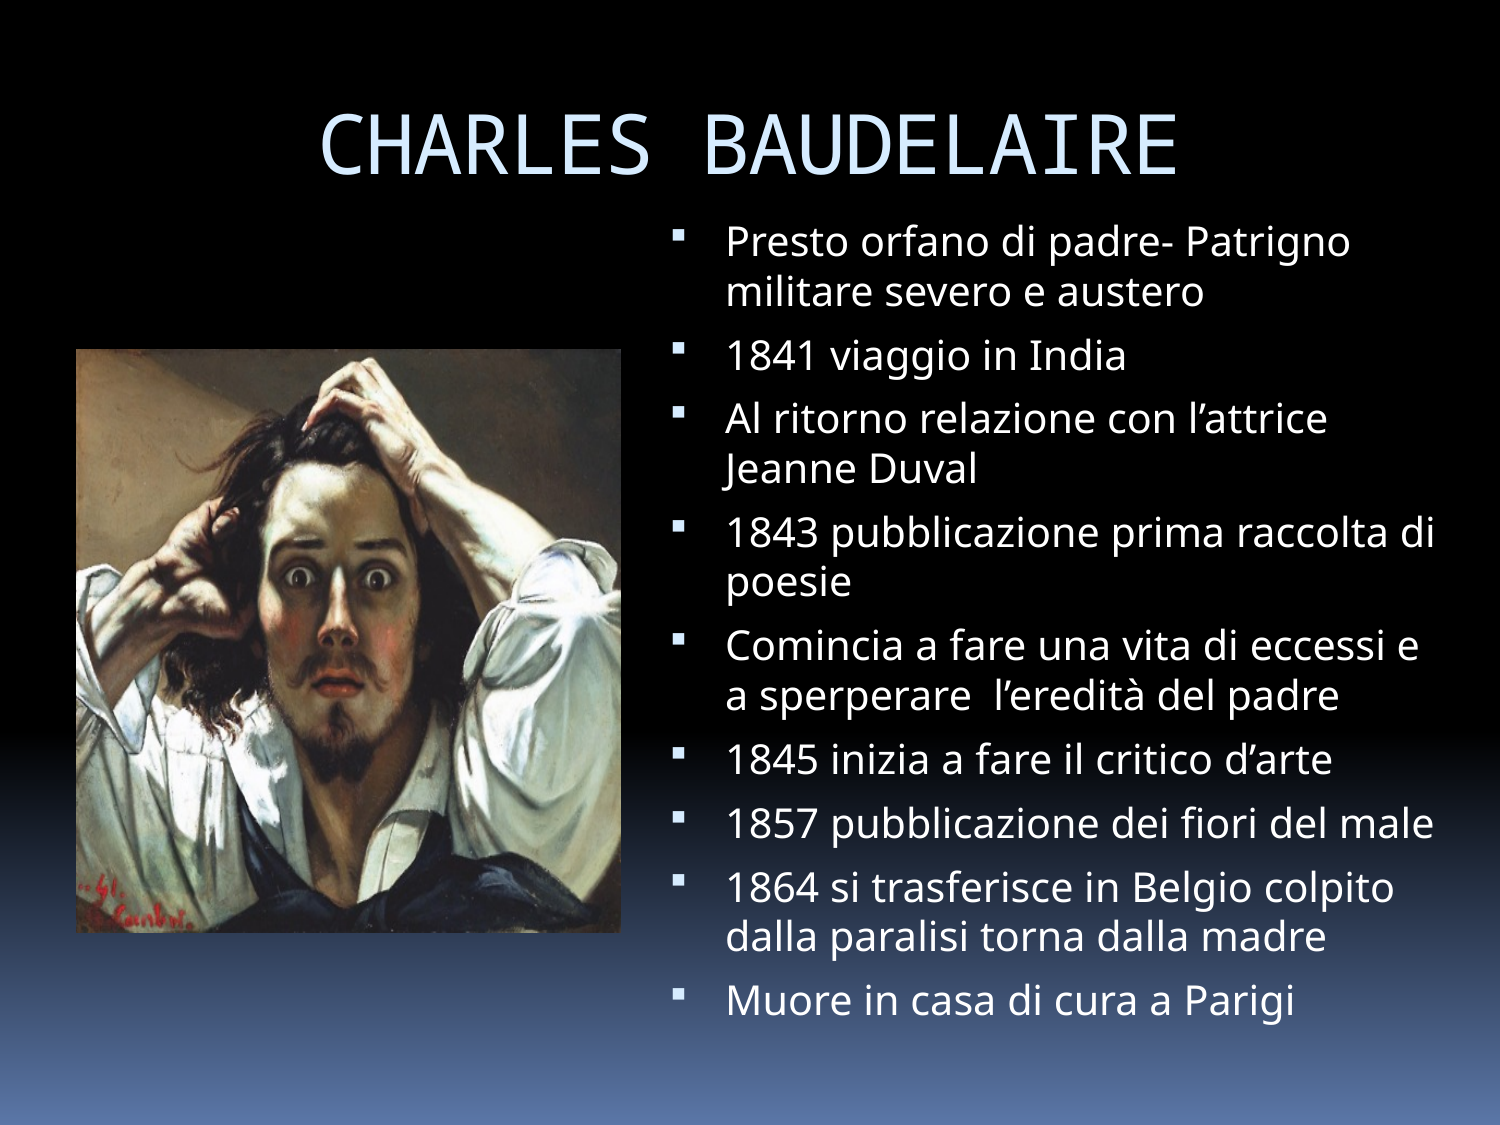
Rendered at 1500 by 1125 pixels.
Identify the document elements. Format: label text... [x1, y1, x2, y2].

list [75, 349, 621, 934]
title CHARLES BAUDELAIRE [75, 83, 1425, 234]
list Presto orfano di padre- Patrigno militare severo e austero 1841 viaggio in India Al ritorno relazione con l’attrice Jeanne Duval 1843 pubblicazione prima raccolta di poesie Comincia a fare una vita di eccessi e a sperperare l’eredità del padre 1845 inizia a fare il critico d’arte 1857 pubblicazione dei fiori del male 1864 si trasferisce in Belgio colpito dalla paralisi torna dalla madre Muore in casa di cura a Parigi [643, 208, 1459, 1033]
